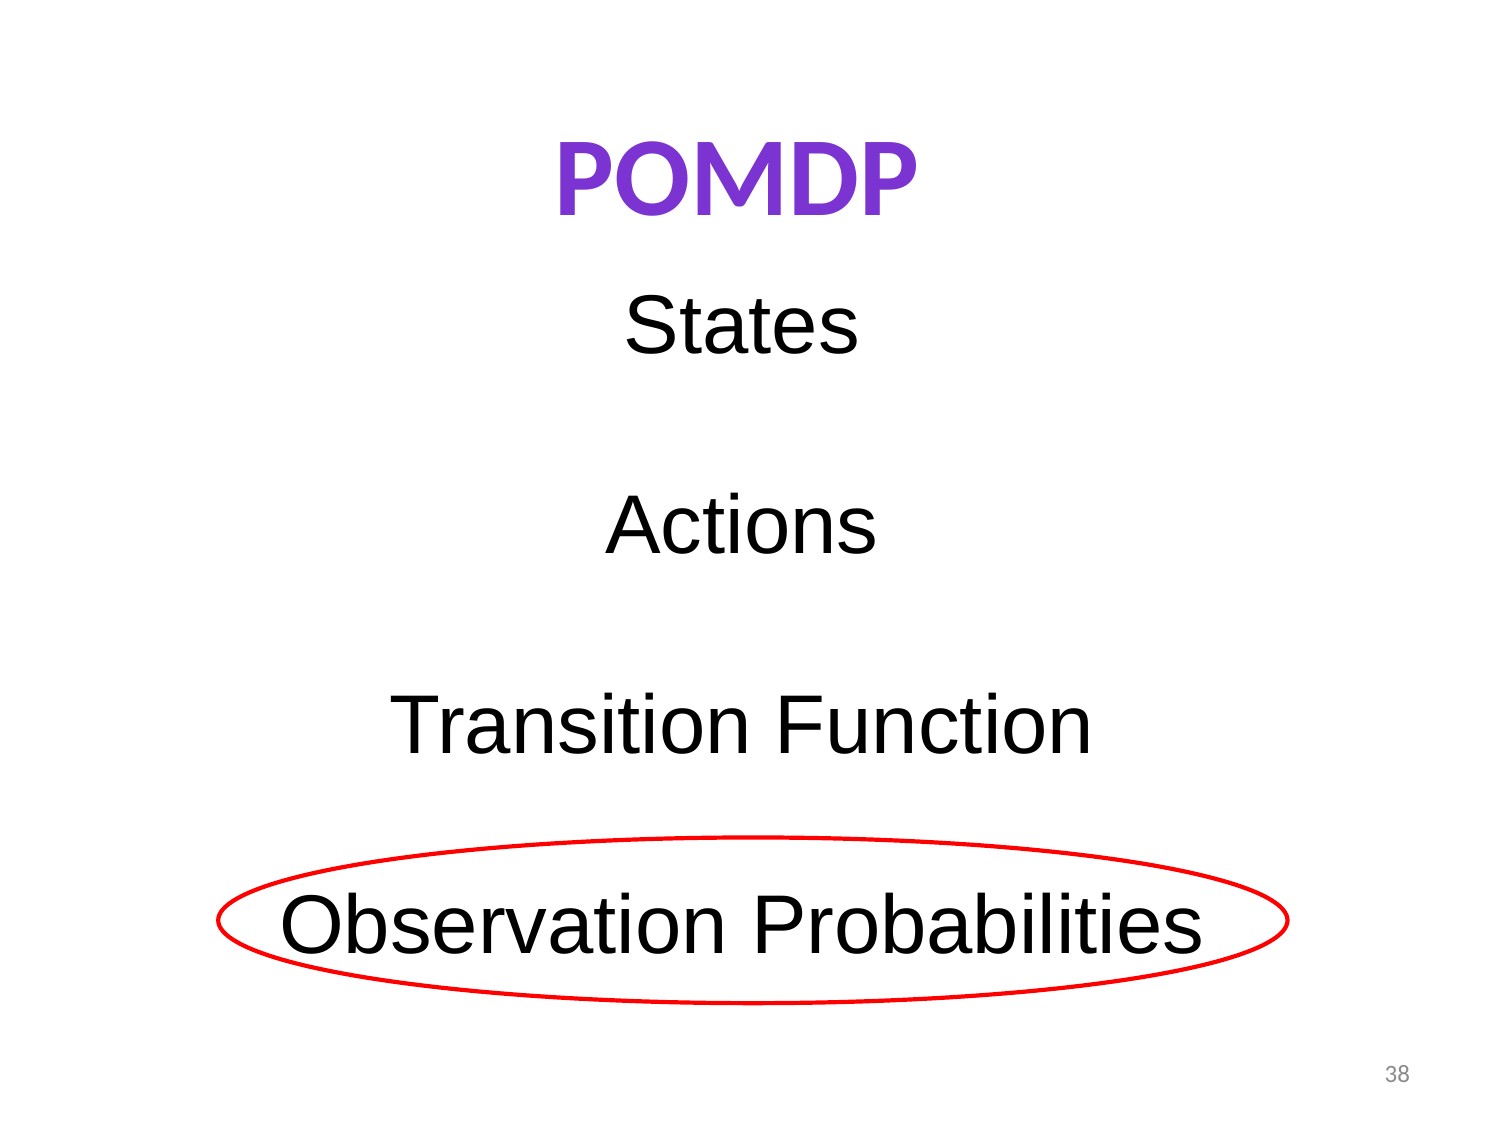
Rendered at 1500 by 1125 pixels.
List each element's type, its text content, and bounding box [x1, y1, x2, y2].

slide_number 38 [1074, 1042, 1425, 1103]
text_box POMDP [539, 95, 935, 246]
text_box States Actions Transition Function Observation Probabilities [209, 262, 1275, 978]
text_box [216, 835, 1290, 1006]
